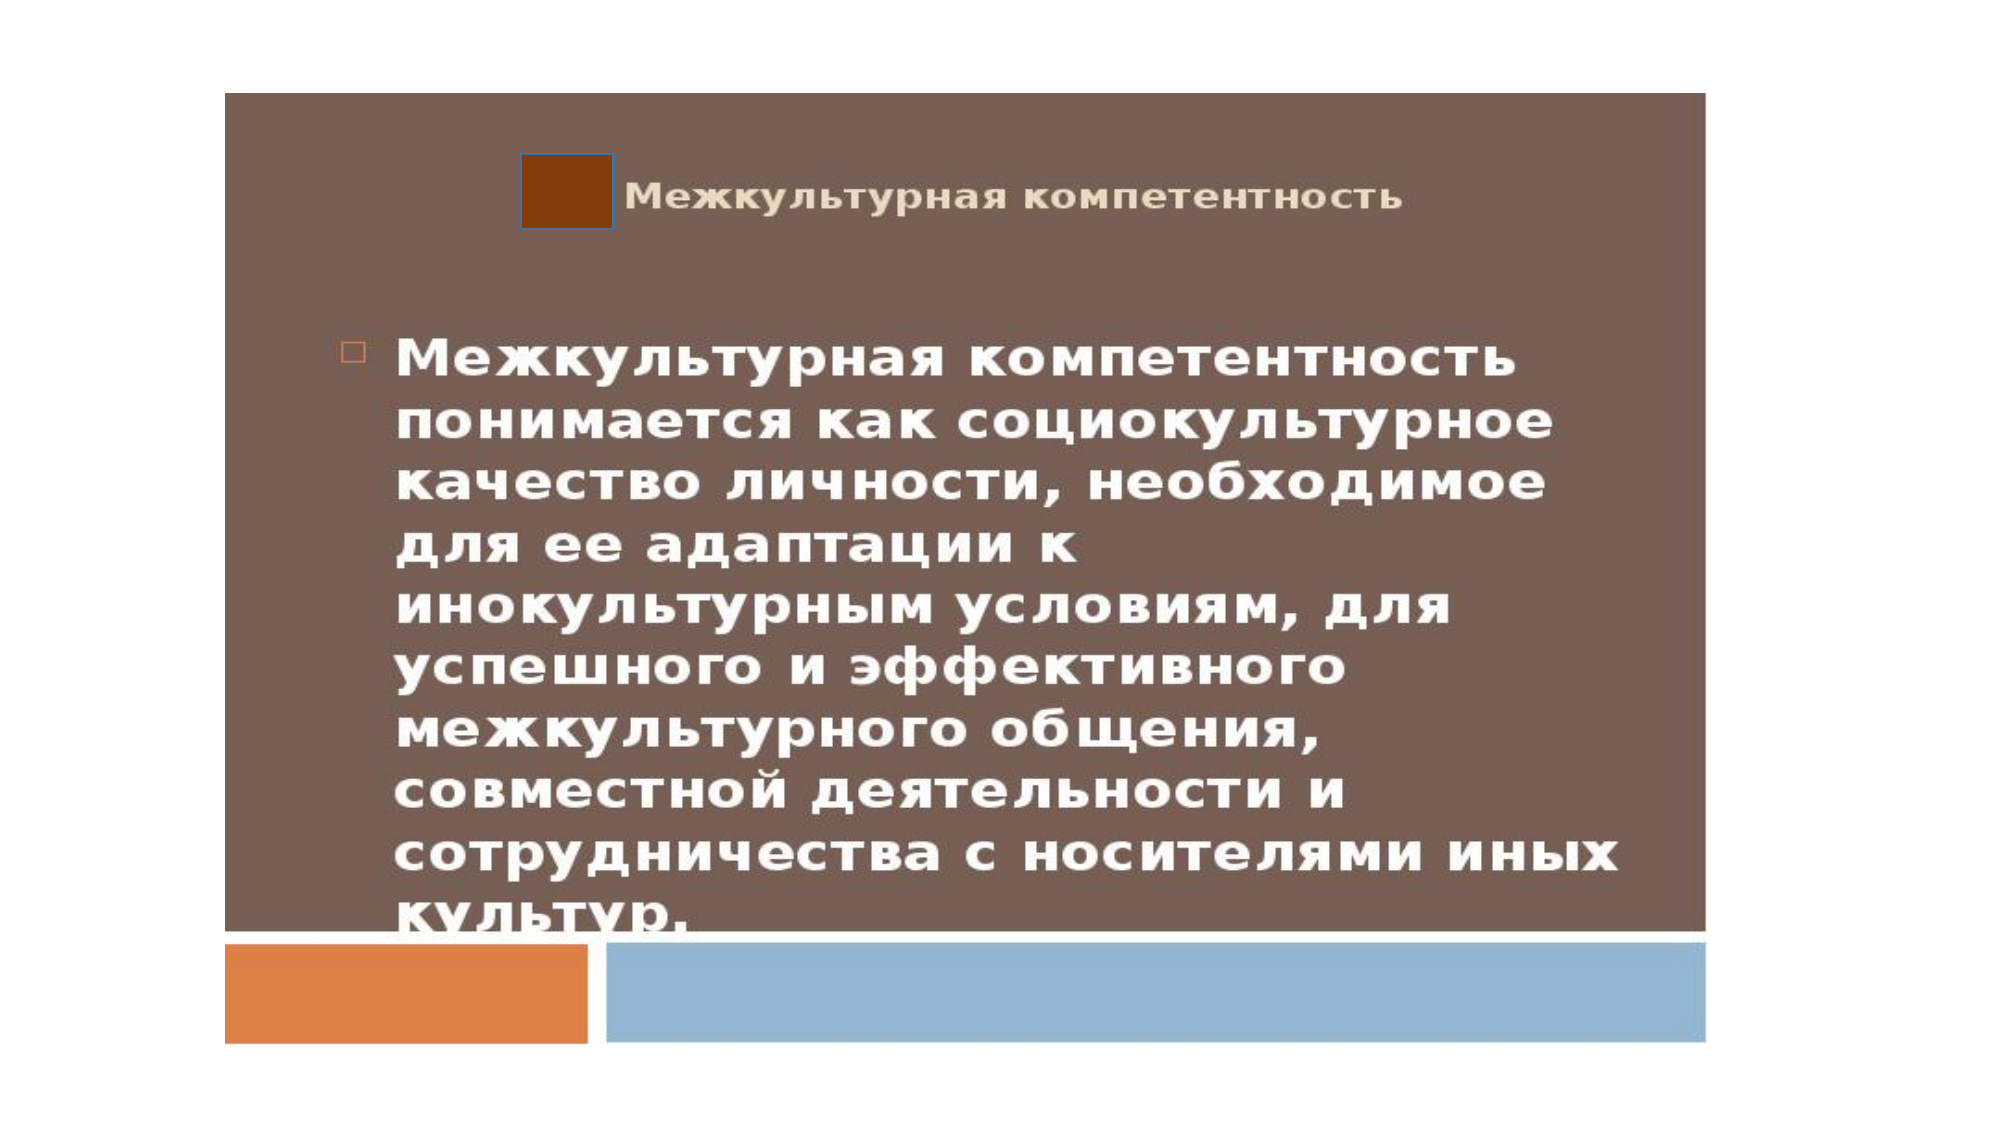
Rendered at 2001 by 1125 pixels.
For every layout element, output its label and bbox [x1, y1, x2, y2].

picture [224, 93, 1708, 1057]
